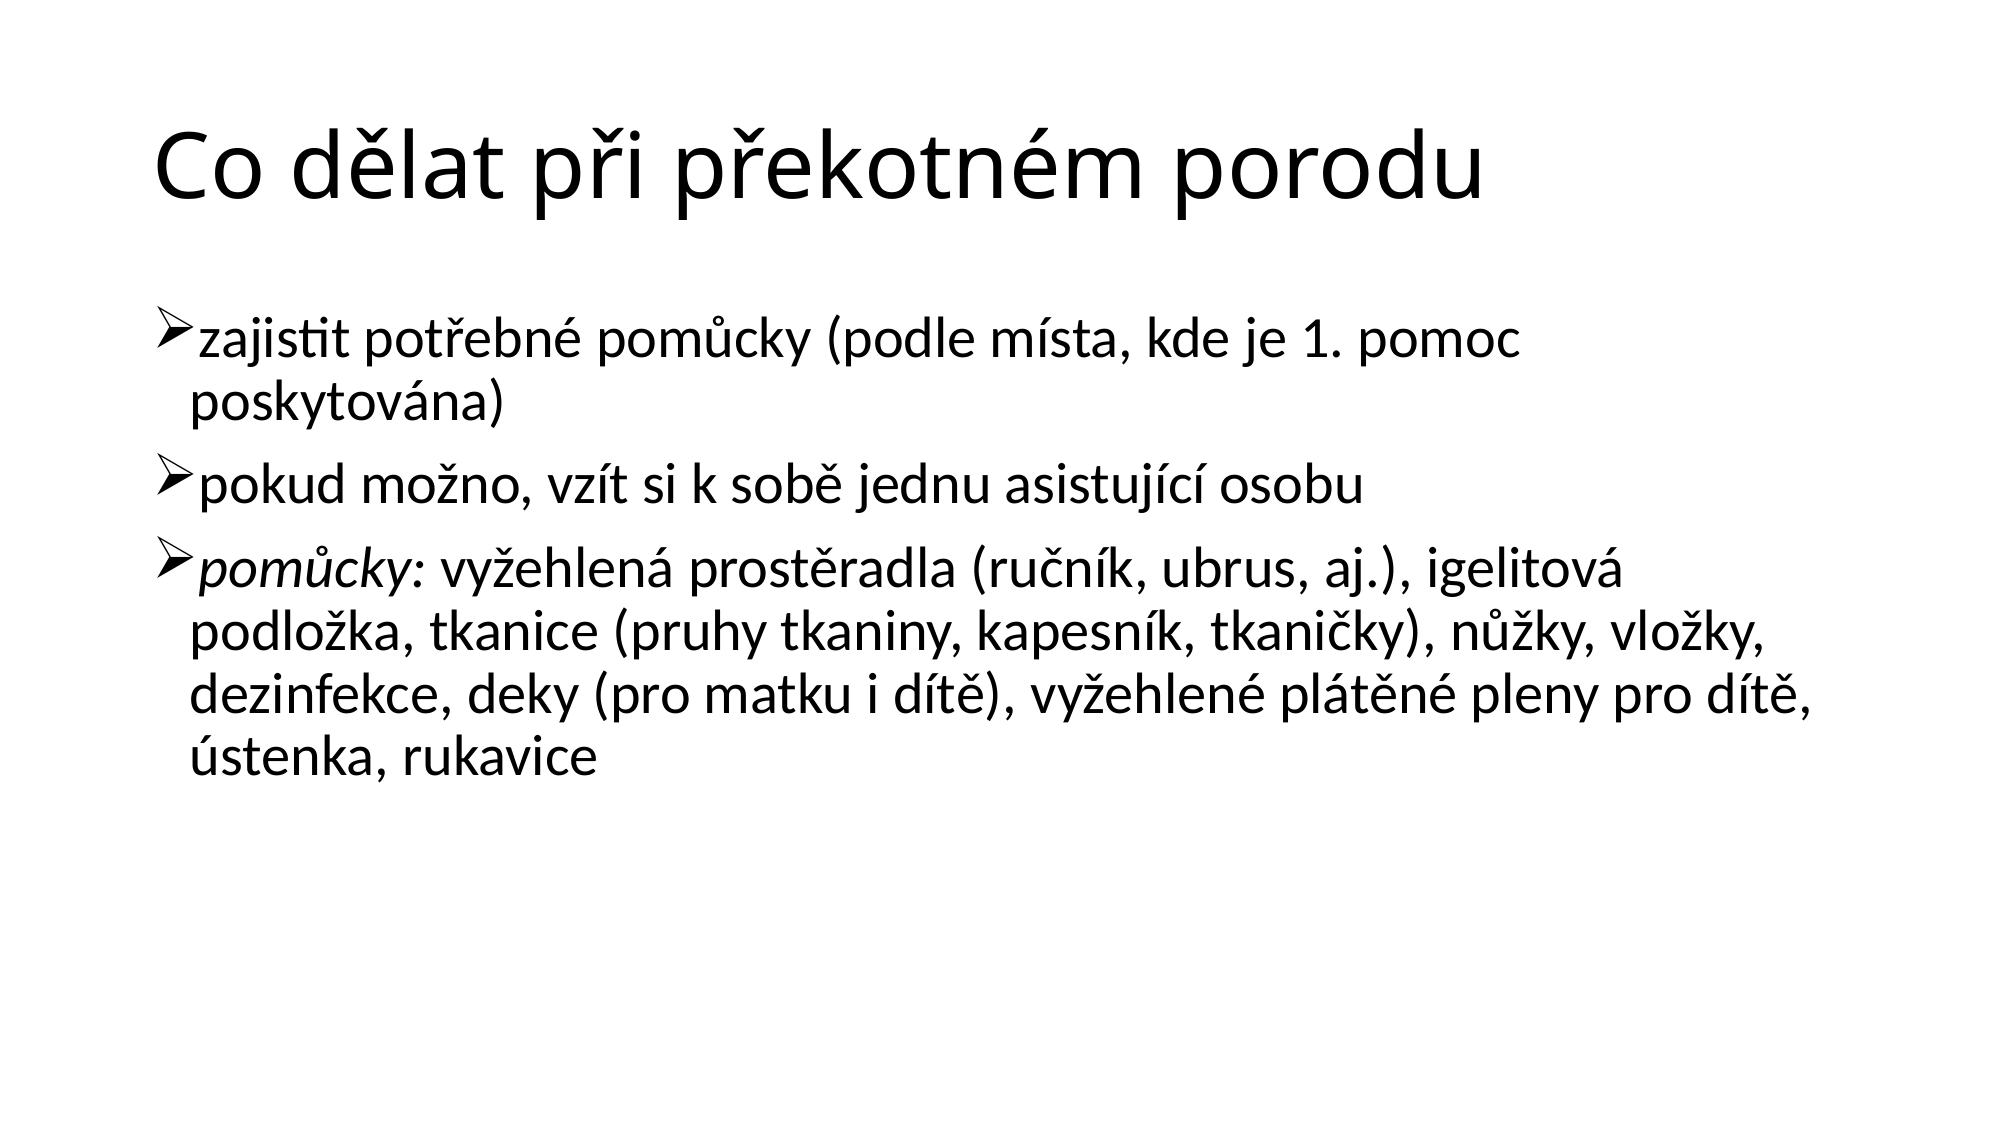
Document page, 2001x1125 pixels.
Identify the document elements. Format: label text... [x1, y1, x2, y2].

list zajistit potřebné pomůcky (podle místa, kde je 1. pomoc poskytována) pokud možno, vzít si k sobě jednu asistující osobu pomůcky: vyžehlená prostěradla (ručník, ubrus, aj.), igelitová podložka, tkanice (pruhy tkaniny, kapesník, tkaničky), nůžky, vložky, dezinfekce, deky (pro matku i dítě), vyžehlené plátěné pleny pro dítě, ústenka, rukavice [137, 299, 1863, 1089]
title Co dělat při překotném porodu [137, 59, 1863, 278]
